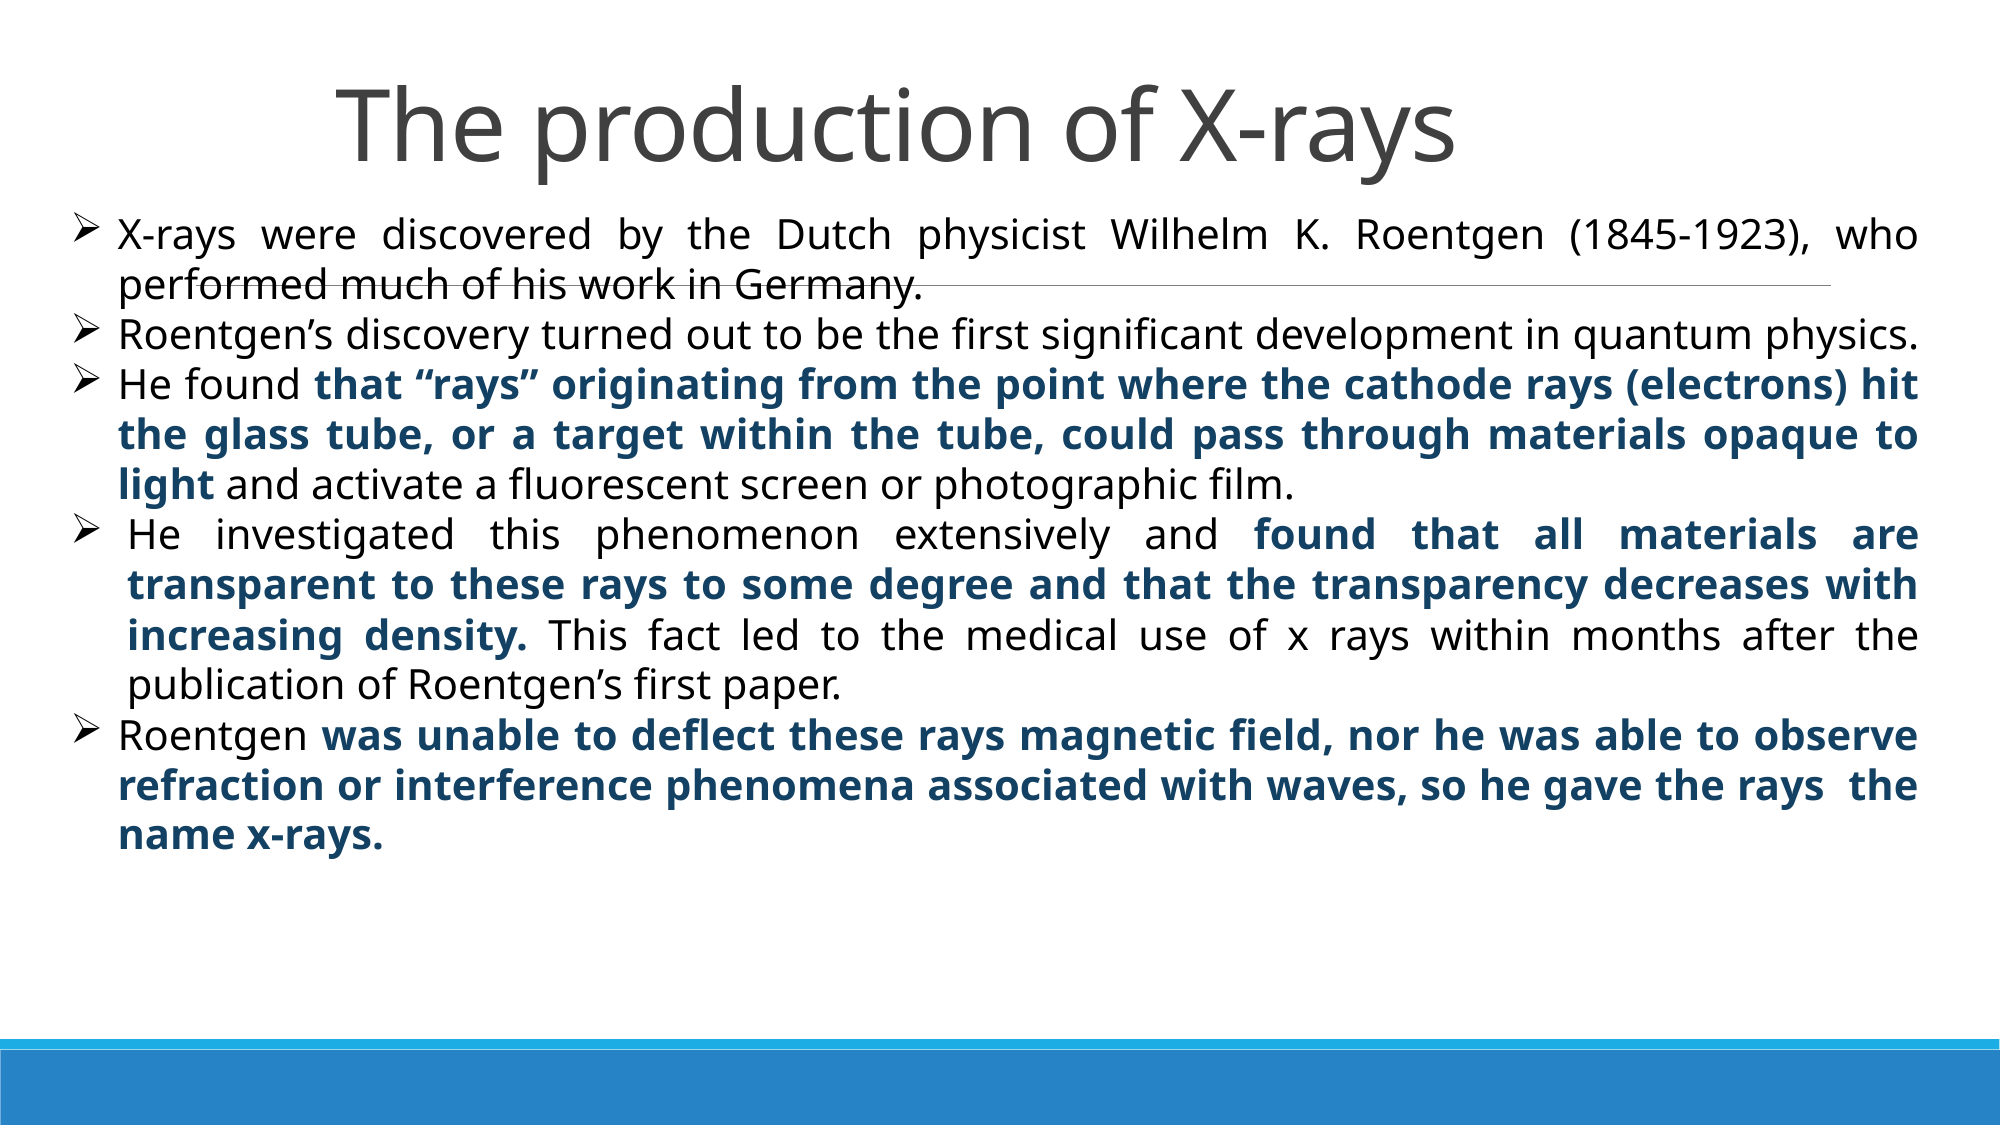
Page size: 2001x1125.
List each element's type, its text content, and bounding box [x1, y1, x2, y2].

title The production of X-rays [320, 2, 1671, 190]
text_box X-rays were discovered by the Dutch physicist Wilhelm K. Roentgen (1845-1923), who performed much of his work in Germany. Roentgen’s discovery turned out to be the first significant development in quantum physics. He found that “rays” originating from the point where the cathode rays (electrons) hit the glass tube, or a target within the tube, could pass through materials opaque to light and activate a fluorescent screen or photographic film. He investigated this phenomenon extensively and found that all materials are transparent to these rays to some degree and that the transparency decreases with increasing density. This fact led to the medical use of x rays within months after the publication of Roentgen’s first paper. Roentgen was unable to deflect these rays magnetic field, nor he was able to observe refraction or interference phenomena associated with waves, so he gave the rays the name x-rays. [55, 200, 1935, 961]
